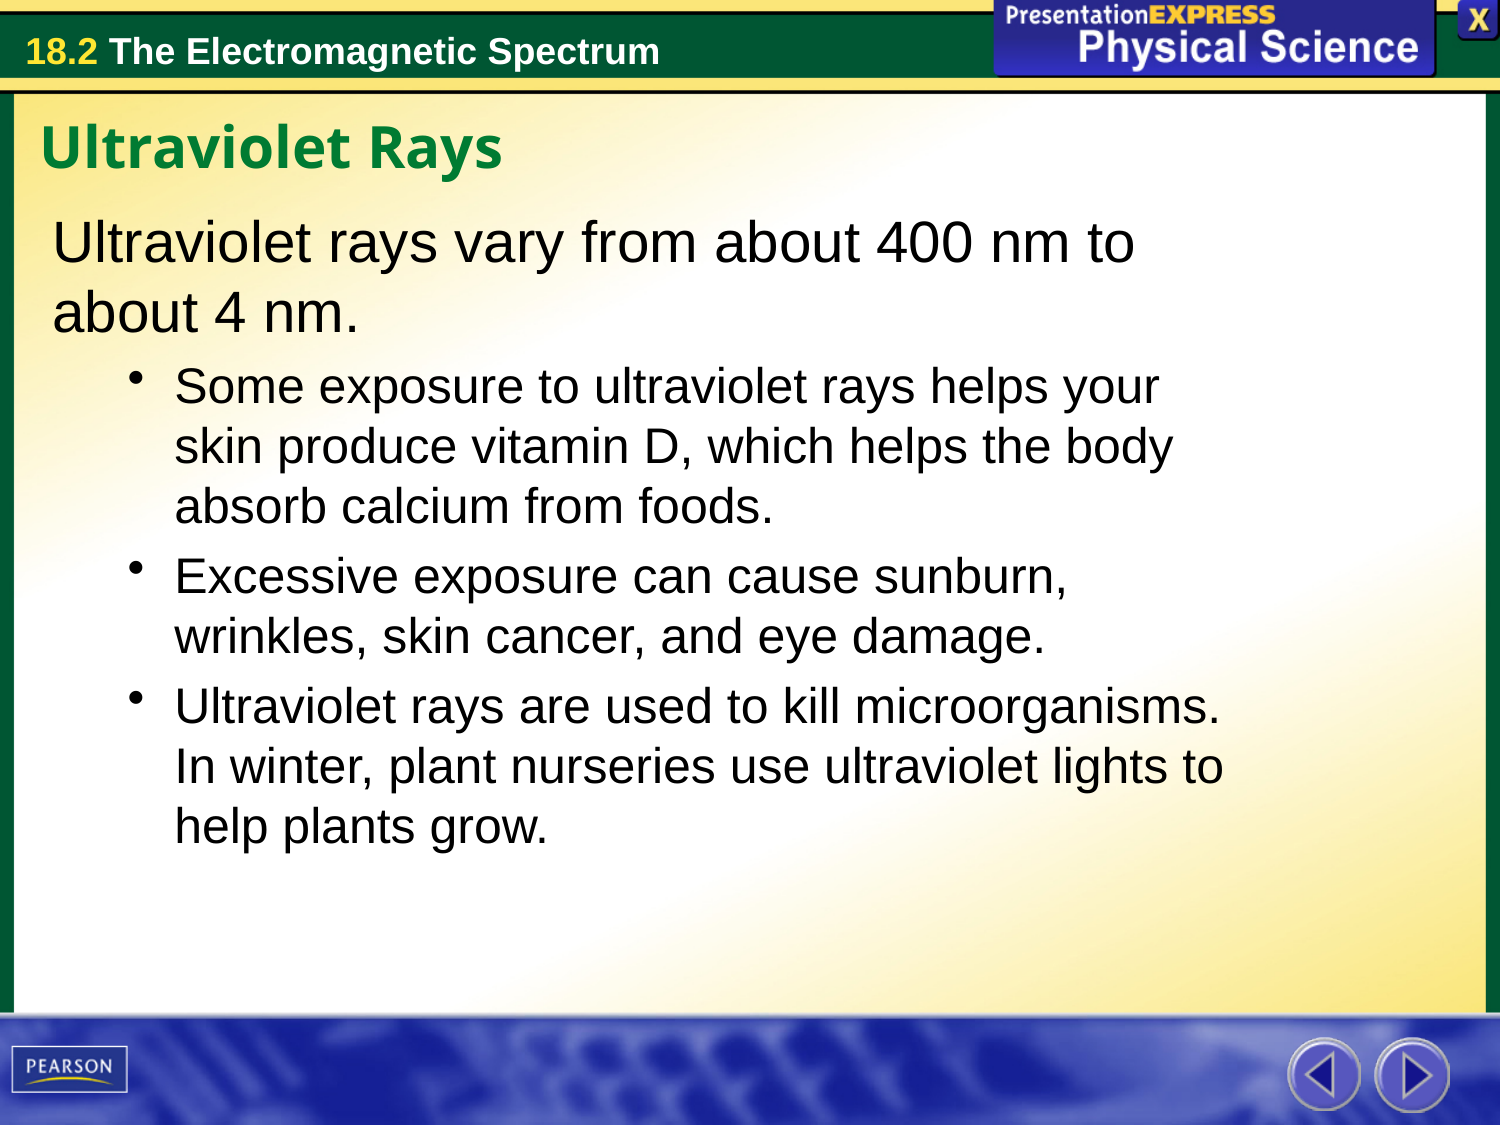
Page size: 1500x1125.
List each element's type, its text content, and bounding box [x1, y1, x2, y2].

list Ultraviolet rays vary from about 400 nm to about 4 nm. Some exposure to ultraviolet rays helps your skin produce vitamin D, which helps the body absorb calcium from foods. Excessive exposure can cause sunburn, wrinkles, skin cancer, and eye damage. Ultraviolet rays are used to kill microorganisms. In winter, plant nurseries use ultraviolet lights to help plants grow. [37, 196, 1250, 862]
text_box Ultraviolet Rays [25, 102, 1063, 188]
picture [0, 0, 1500, 1125]
